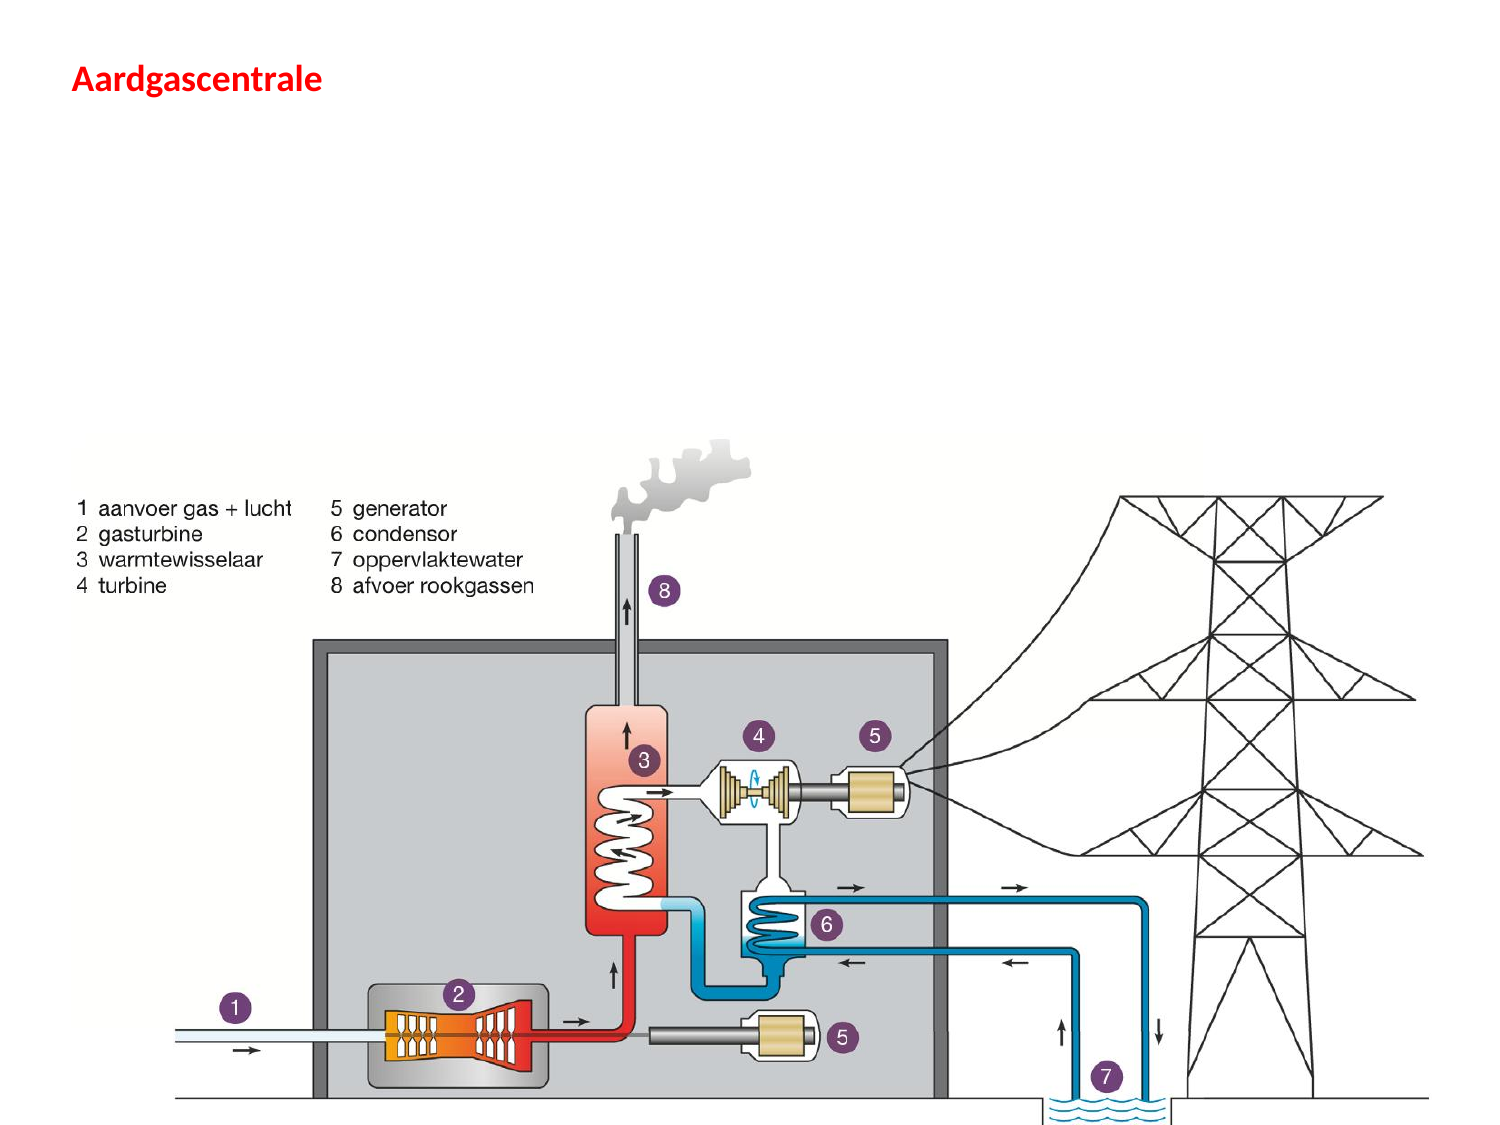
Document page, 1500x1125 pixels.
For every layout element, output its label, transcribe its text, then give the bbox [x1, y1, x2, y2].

picture [68, 419, 1432, 1125]
text_box Aardgascentrale [56, 46, 1489, 107]
